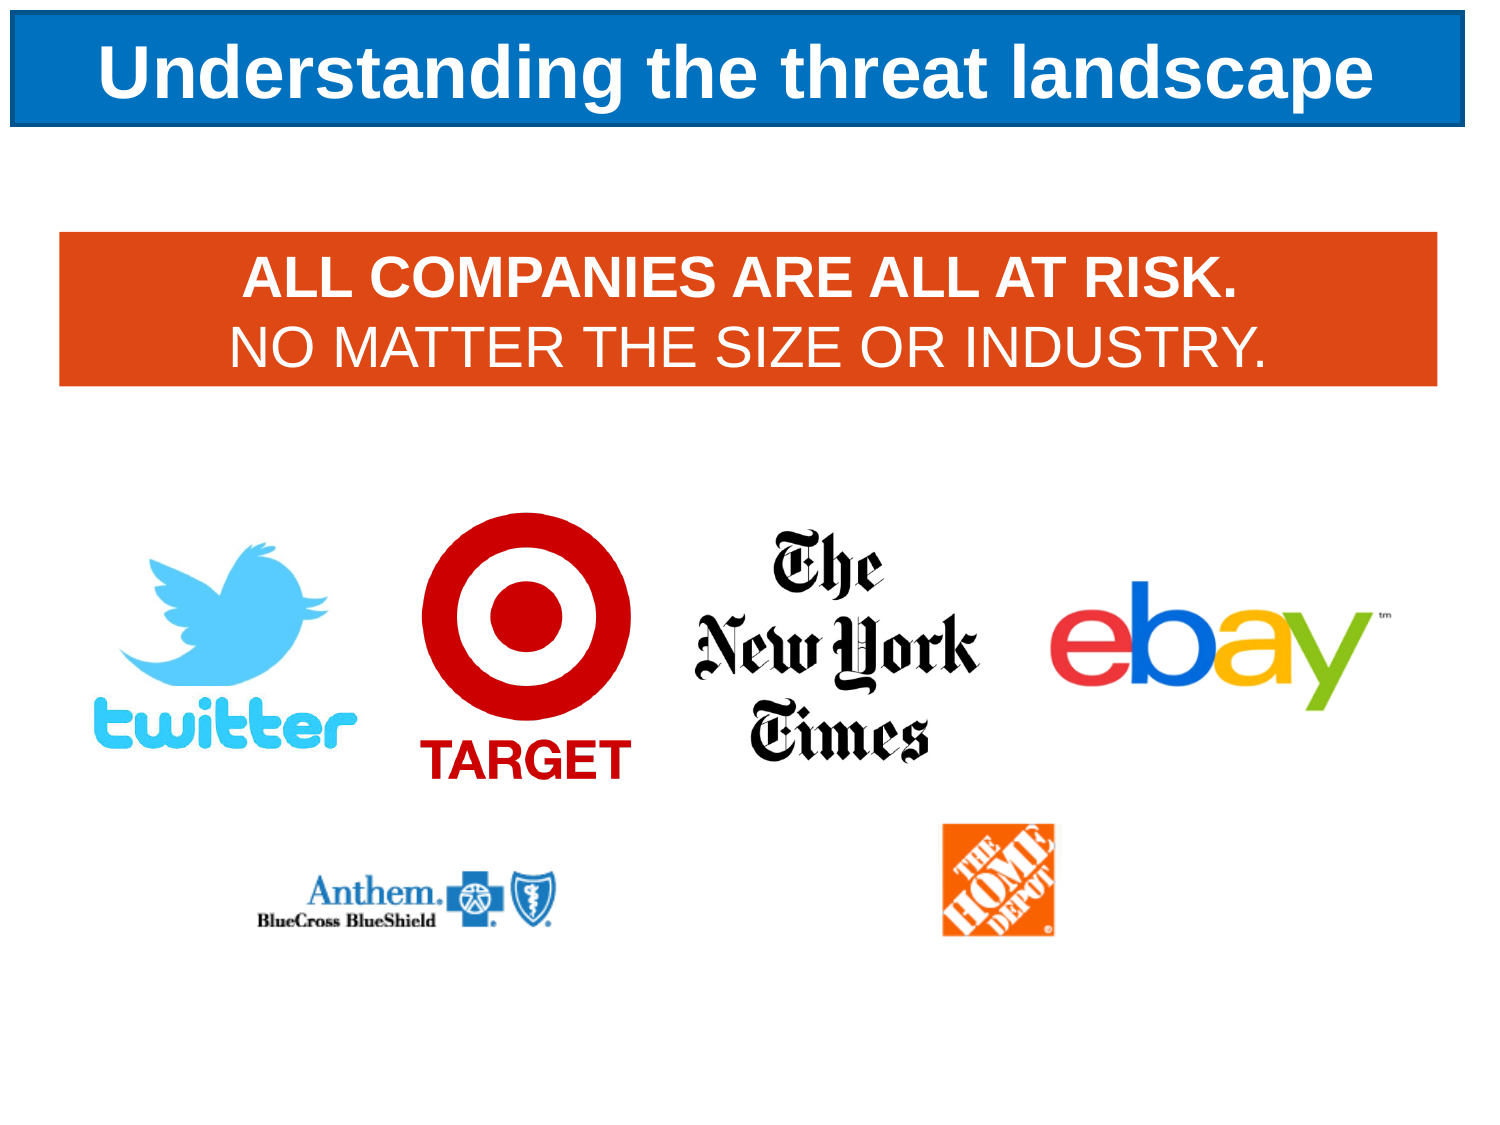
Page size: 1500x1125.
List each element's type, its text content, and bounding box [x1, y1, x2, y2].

picture [409, 492, 642, 801]
picture [244, 862, 576, 943]
text_box ALL COMPANIES ARE ALL AT RISK. NO MATTER THE SIZE OR INDUSTRY. [57, 230, 1439, 389]
picture [1024, 561, 1420, 732]
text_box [59, 536, 388, 757]
picture [674, 515, 1001, 777]
picture [937, 821, 1062, 943]
title Understanding the threat landscape [10, 10, 1465, 127]
